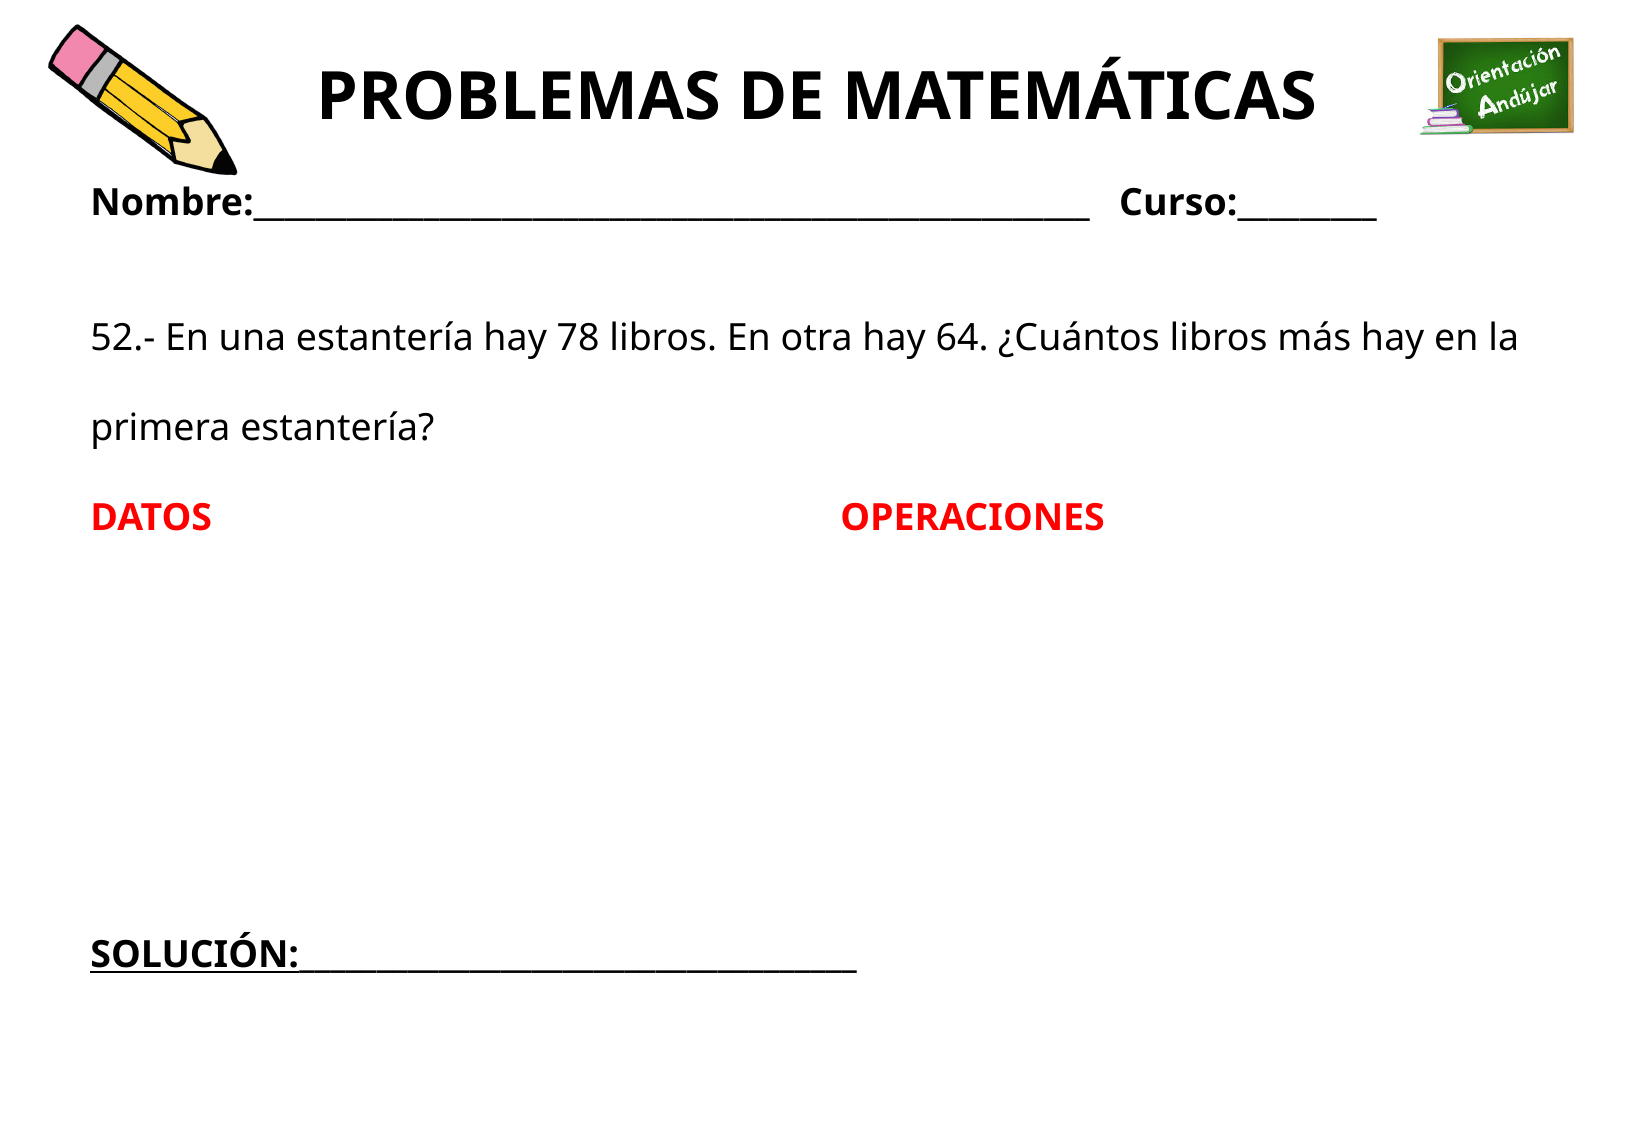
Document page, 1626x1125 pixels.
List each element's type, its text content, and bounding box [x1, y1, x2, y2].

picture [1417, 32, 1578, 136]
text_box PROBLEMAS DE MATEMÁTICAS Nombre:______________________________________________________ Curso:_________ 52.- En una estantería hay 78 libros. En otra hay 64. ¿Cuántos libros más hay en la primera estantería? DATOS OPERACIONES SOLUCIÓN:____________________________________ [75, 45, 1559, 983]
picture [1, 0, 282, 260]
